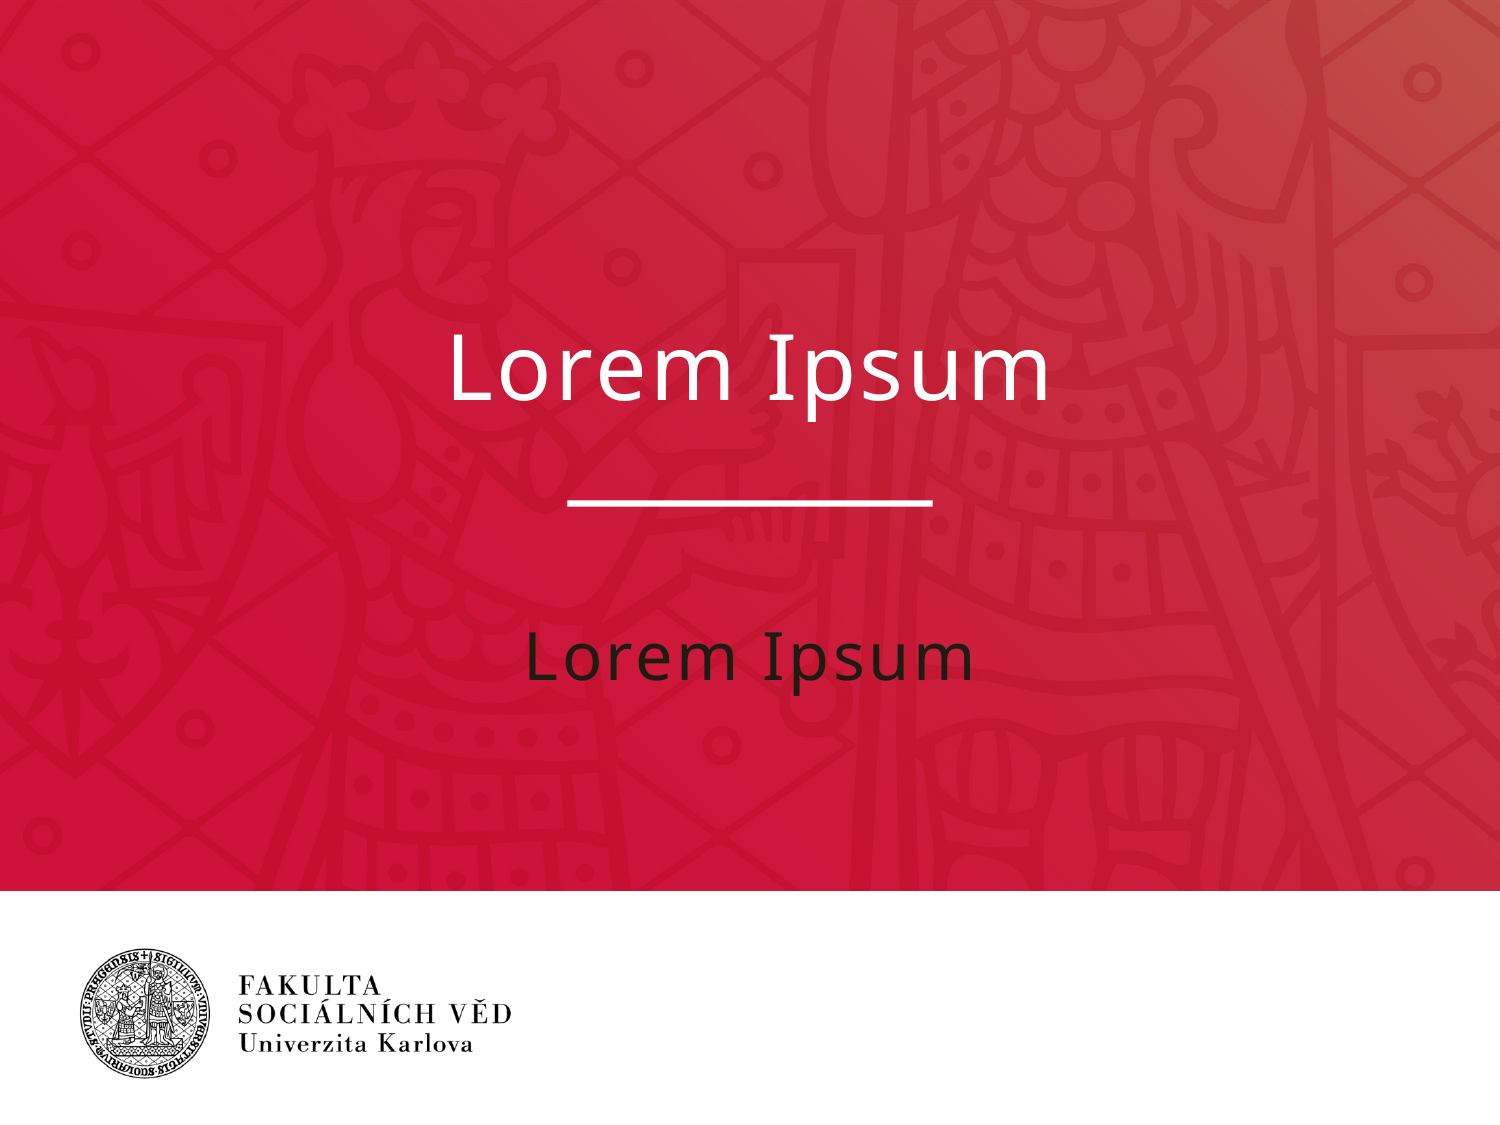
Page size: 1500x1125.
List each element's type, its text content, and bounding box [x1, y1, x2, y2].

picture [0, 0, 1500, 891]
picture [76, 946, 514, 1080]
subtitle Lorem Ipsum [225, 605, 1275, 894]
title Lorem Ipsum [112, 243, 1388, 485]
